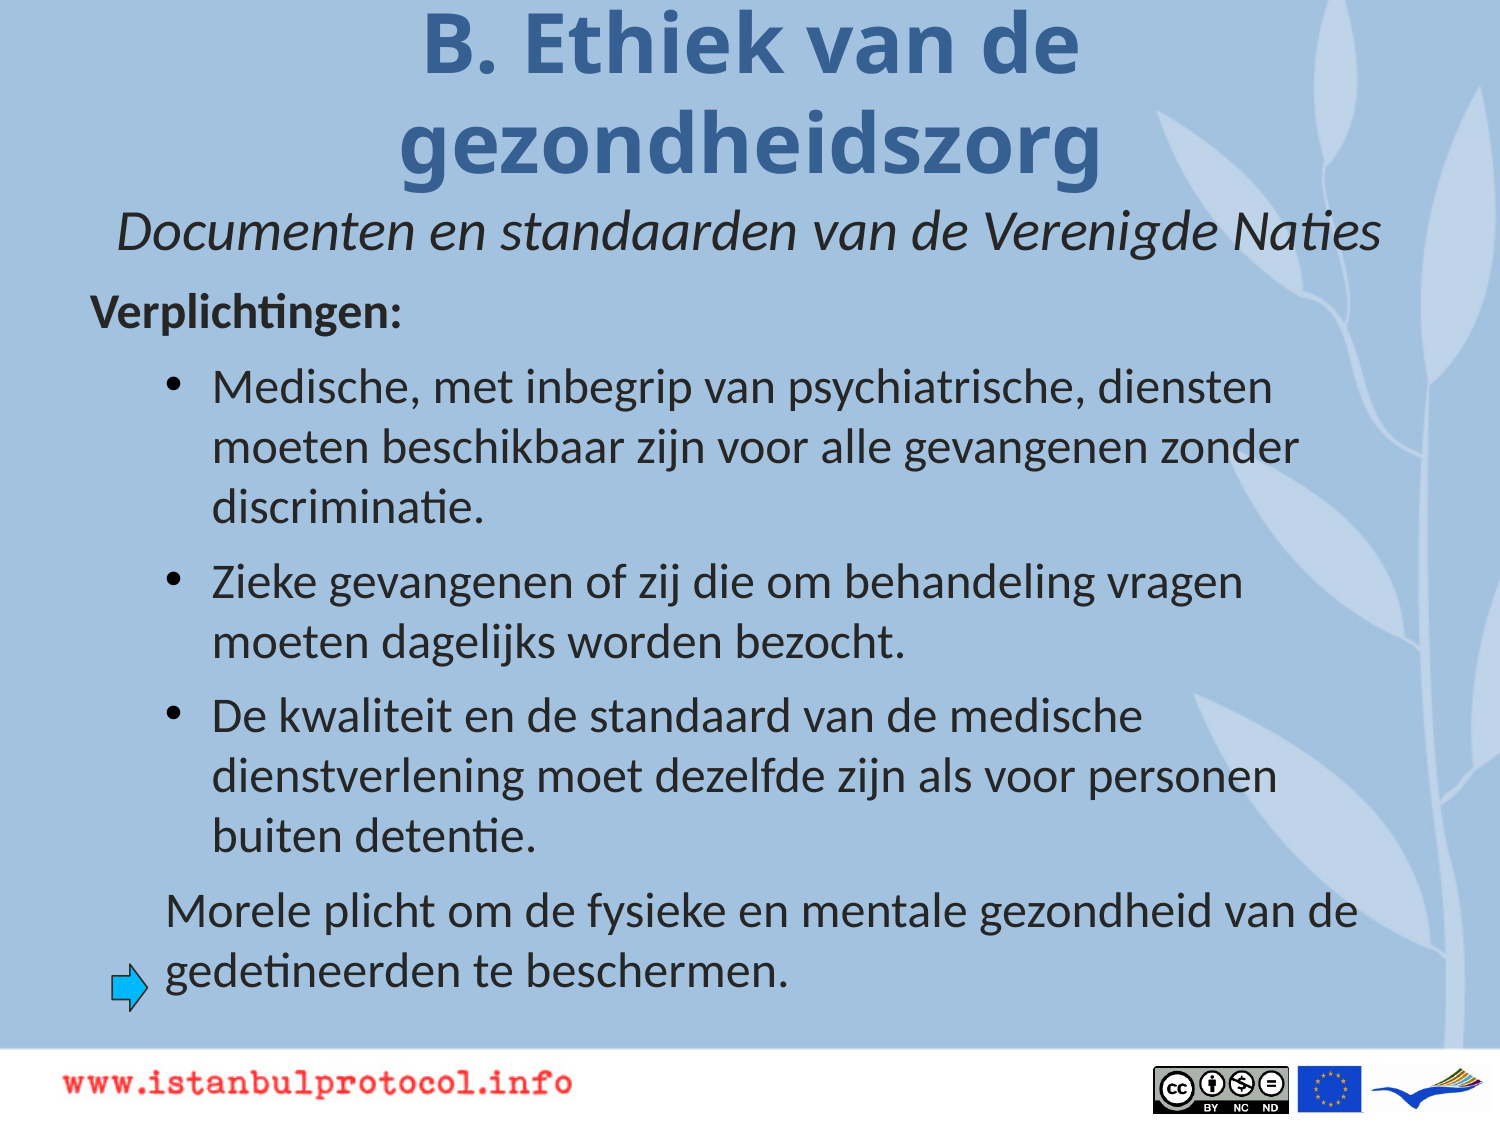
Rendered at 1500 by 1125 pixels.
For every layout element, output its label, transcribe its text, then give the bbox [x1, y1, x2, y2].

text_box [112, 964, 148, 1012]
picture [0, 0, 1500, 1125]
list Documenten en standaarden van de Verenigde Naties Verplichtingen: Medische, met inbegrip van psychiatrische, diensten moeten beschikbaar zijn voor alle gevangenen zonder discriminatie. Zieke gevangenen of zij die om behandeling vragen moeten dagelijks worden bezocht. De kwaliteit en de standaard van de medische dienstverlening moet dezelfde zijn als voor personen buiten detentie. Morele plicht om de fysieke en mentale gezondheid van de gedetineerden te beschermen. [74, 184, 1425, 1005]
title B. Ethiek van de gezondheidszorg [76, 0, 1427, 198]
